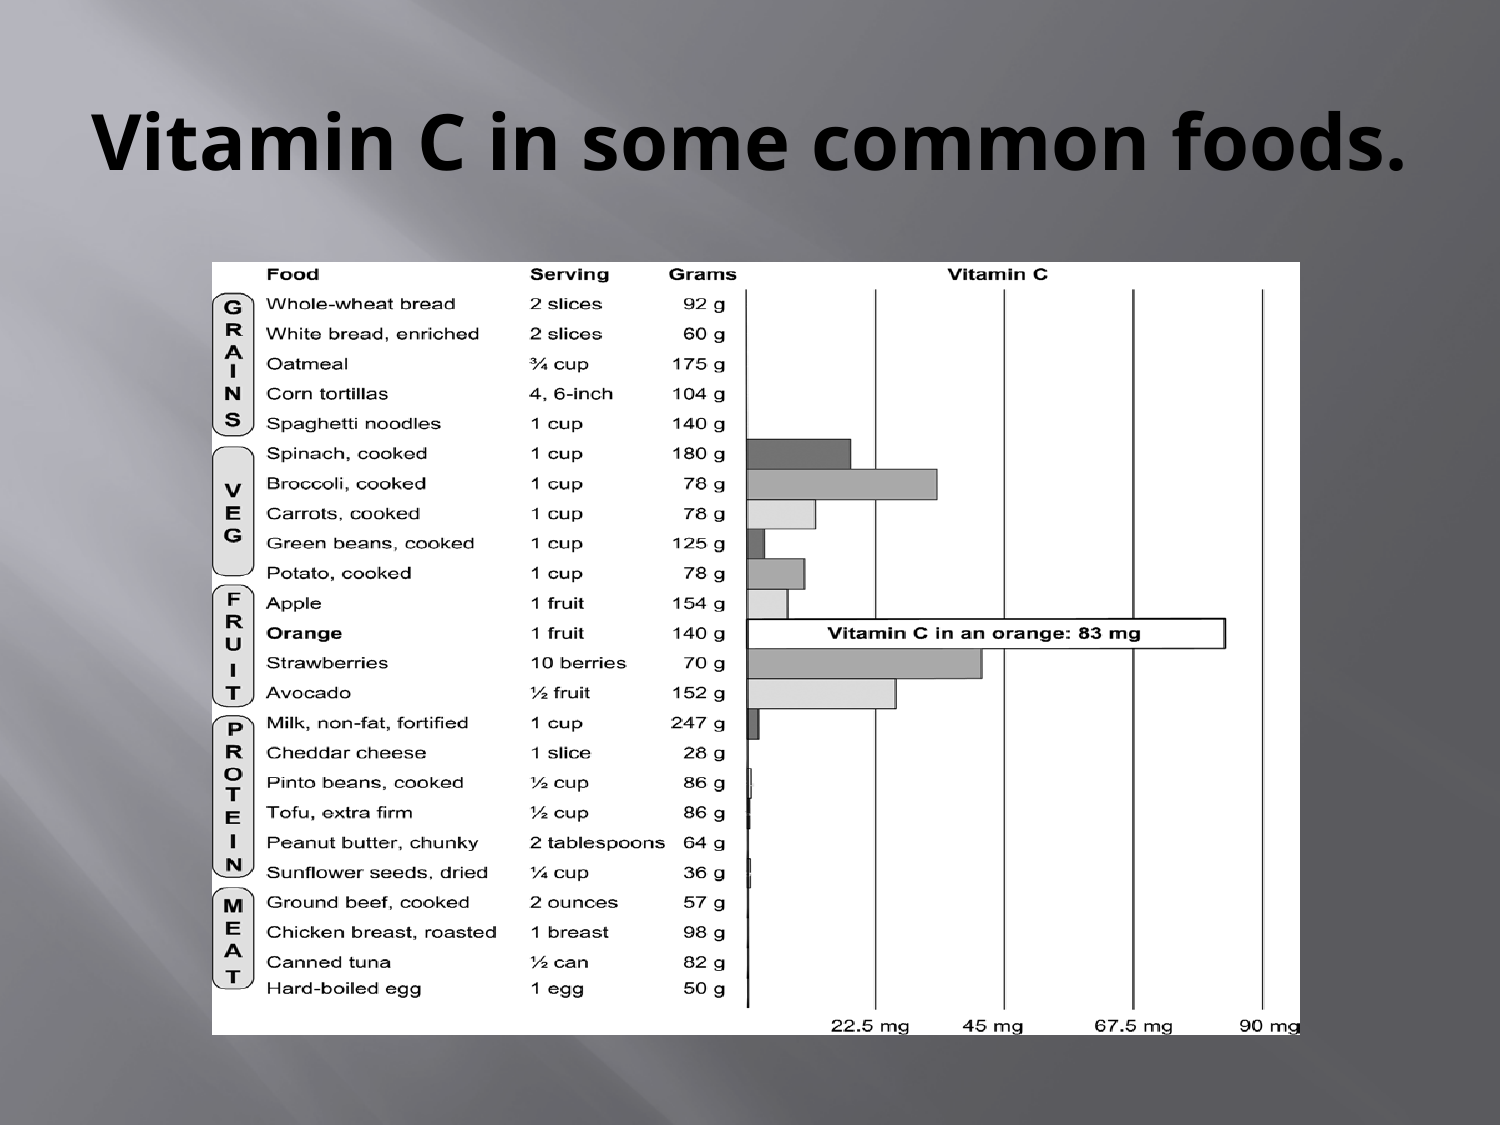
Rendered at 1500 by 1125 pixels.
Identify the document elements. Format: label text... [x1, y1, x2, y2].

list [212, 262, 1301, 1036]
title Vitamin C in some common foods. [75, 45, 1425, 233]
